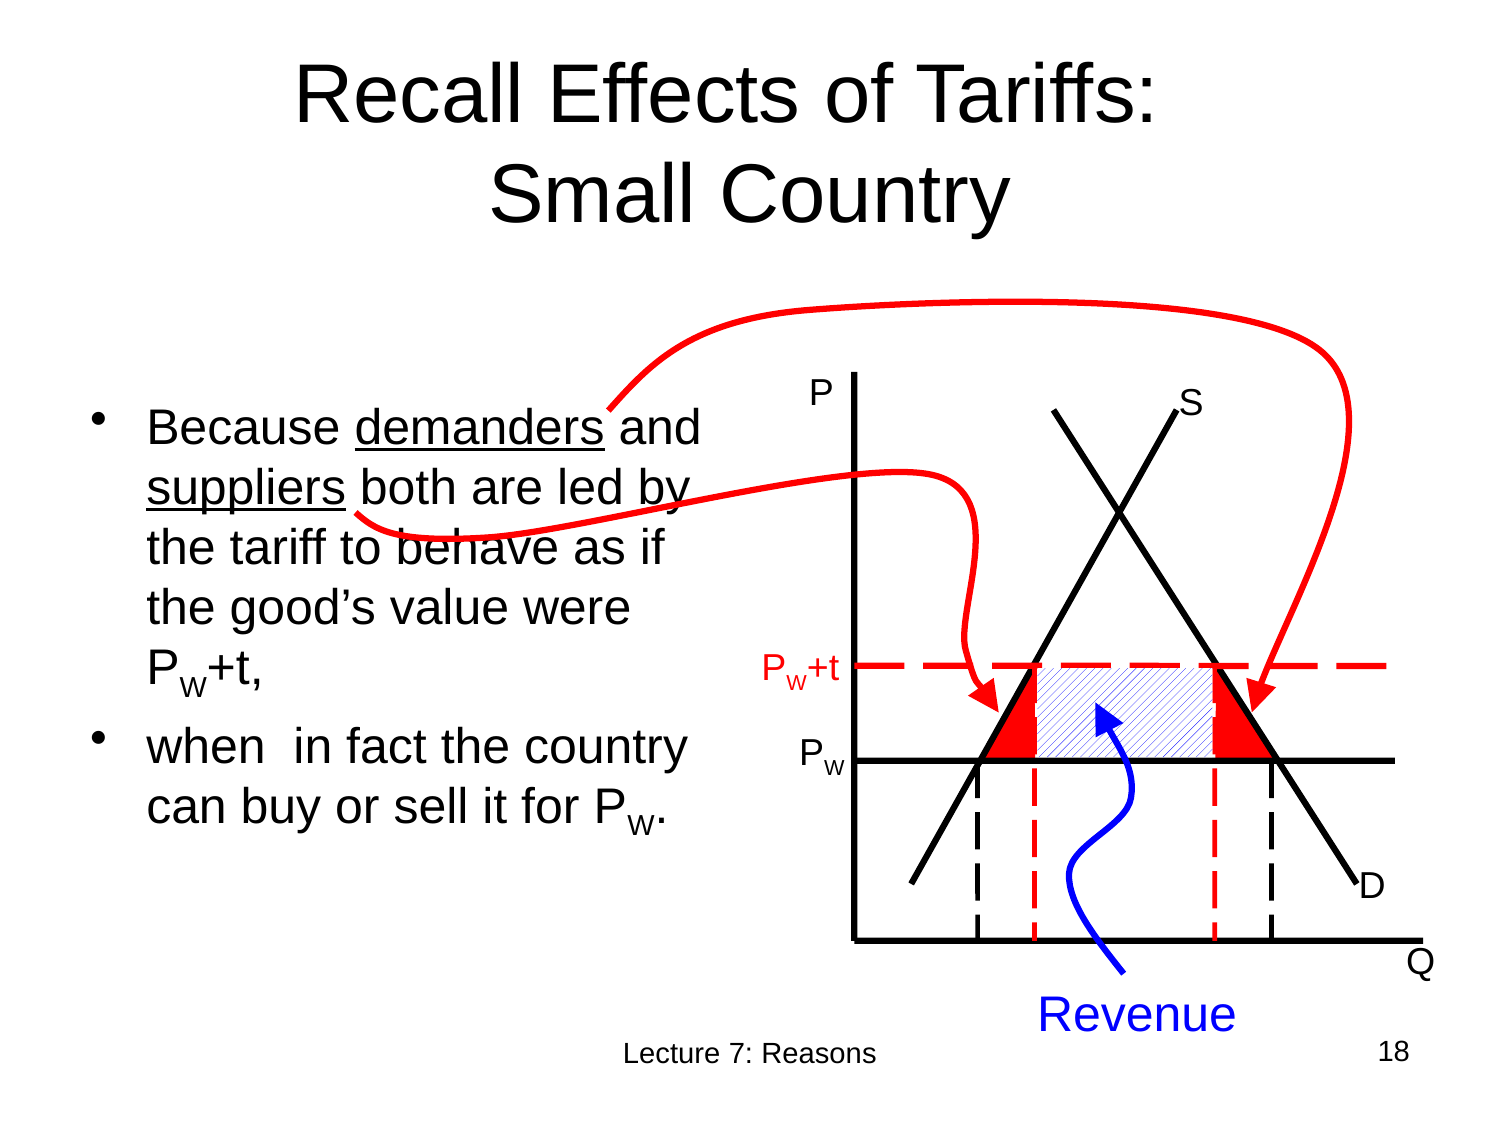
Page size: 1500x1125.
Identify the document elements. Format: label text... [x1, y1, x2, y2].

list Because demanders and suppliers both are led by the tariff to behave as if the good’s value were PW+t, when in fact the country can buy or sell it for PW. [74, 387, 738, 988]
text_box [608, 301, 1331, 475]
text_box [355, 491, 744, 634]
title Recall Effects of Tariffs: Small Country [74, 44, 1426, 233]
slide_number 18 [1074, 1024, 1426, 1103]
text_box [749, 362, 1462, 996]
footer Lecture 7: Reasons [512, 1026, 988, 1106]
text_box Revenue [916, 1005, 1357, 1049]
